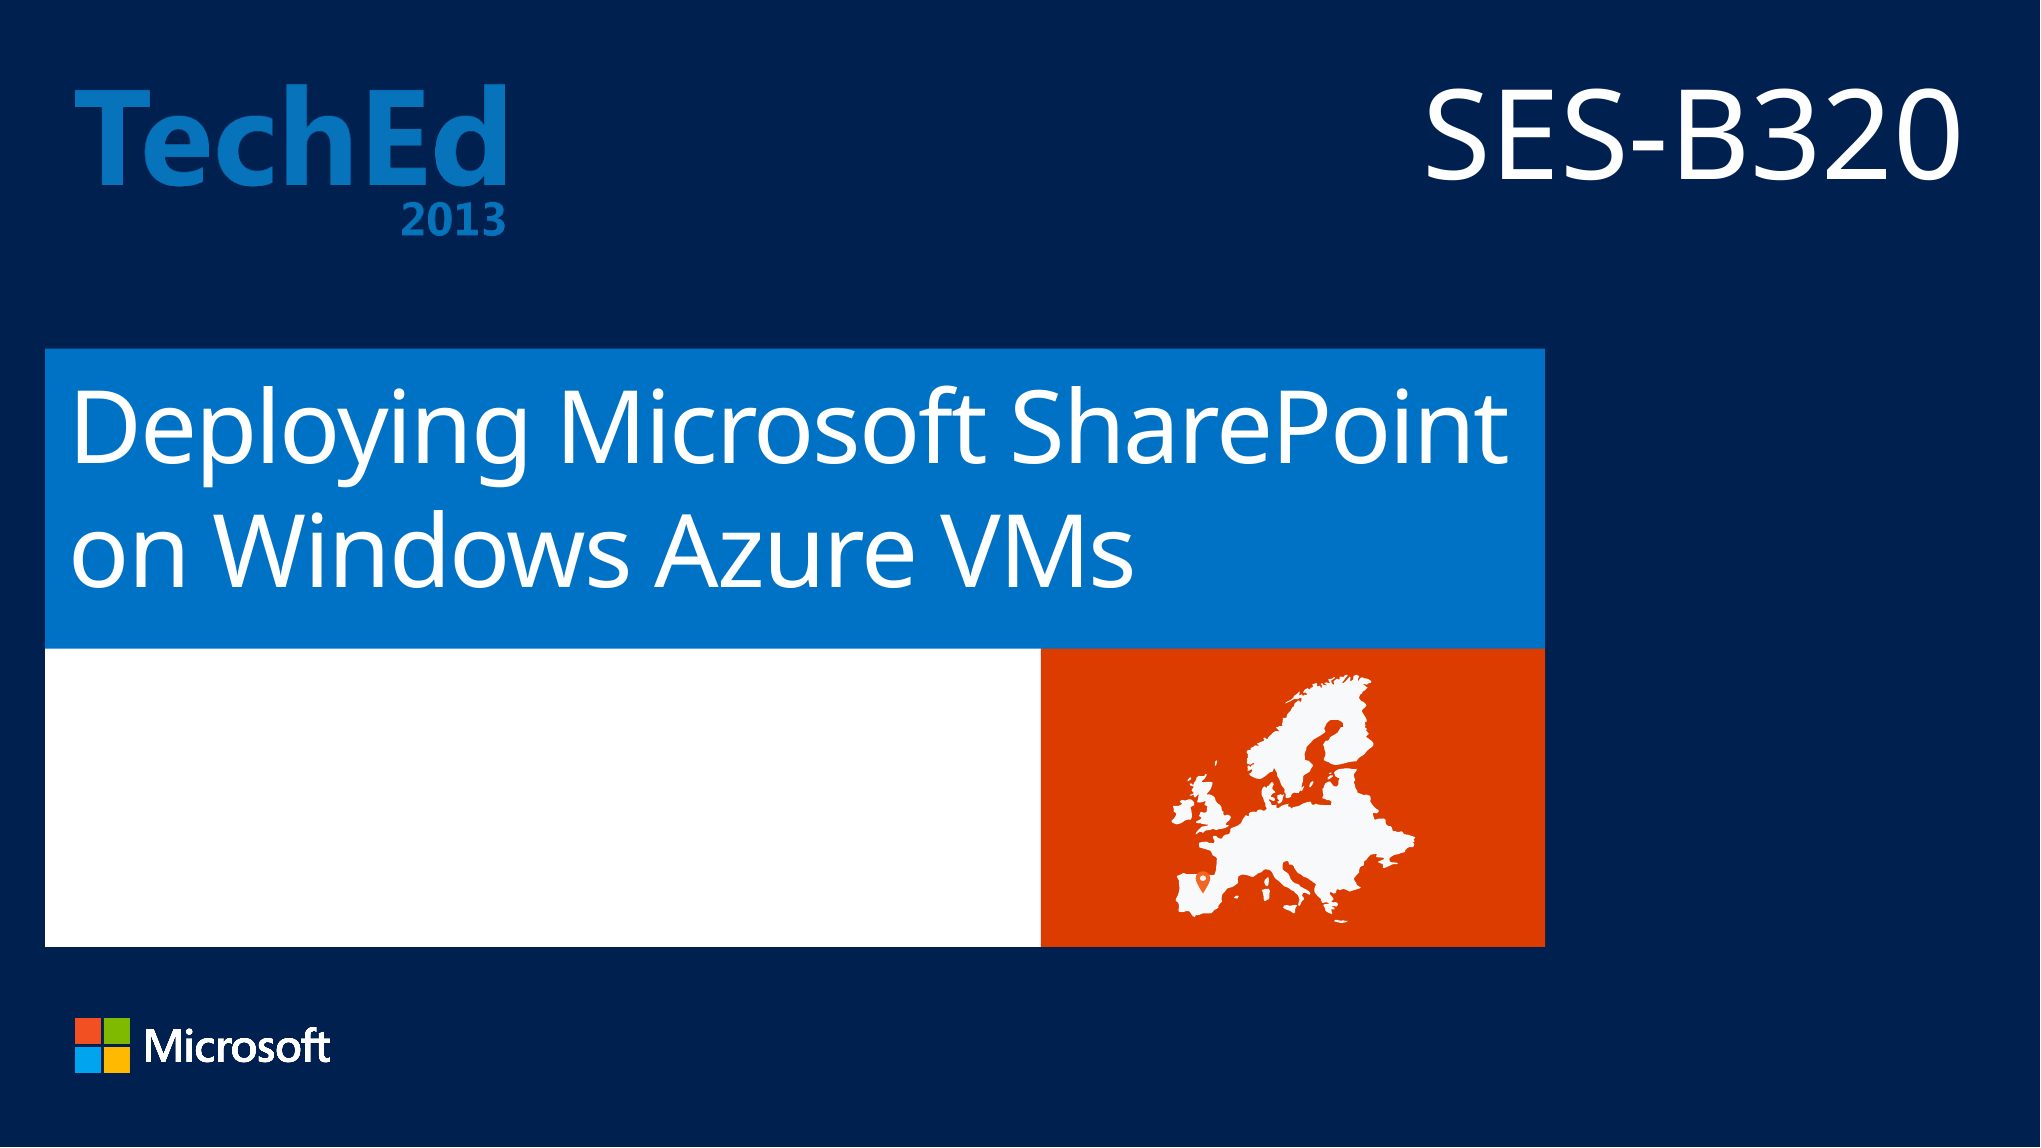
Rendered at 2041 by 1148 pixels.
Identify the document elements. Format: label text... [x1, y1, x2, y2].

picture [75, 1018, 330, 1073]
list SES-B320 [1065, 71, 1966, 223]
title Deploying Microsoft SharePoint on Windows Azure VMs [45, 348, 1546, 649]
list Paolo Pialorsi - DevLeap paolo@pialorsi.com @PaoloPia [45, 648, 1041, 949]
picture [75, 84, 505, 236]
